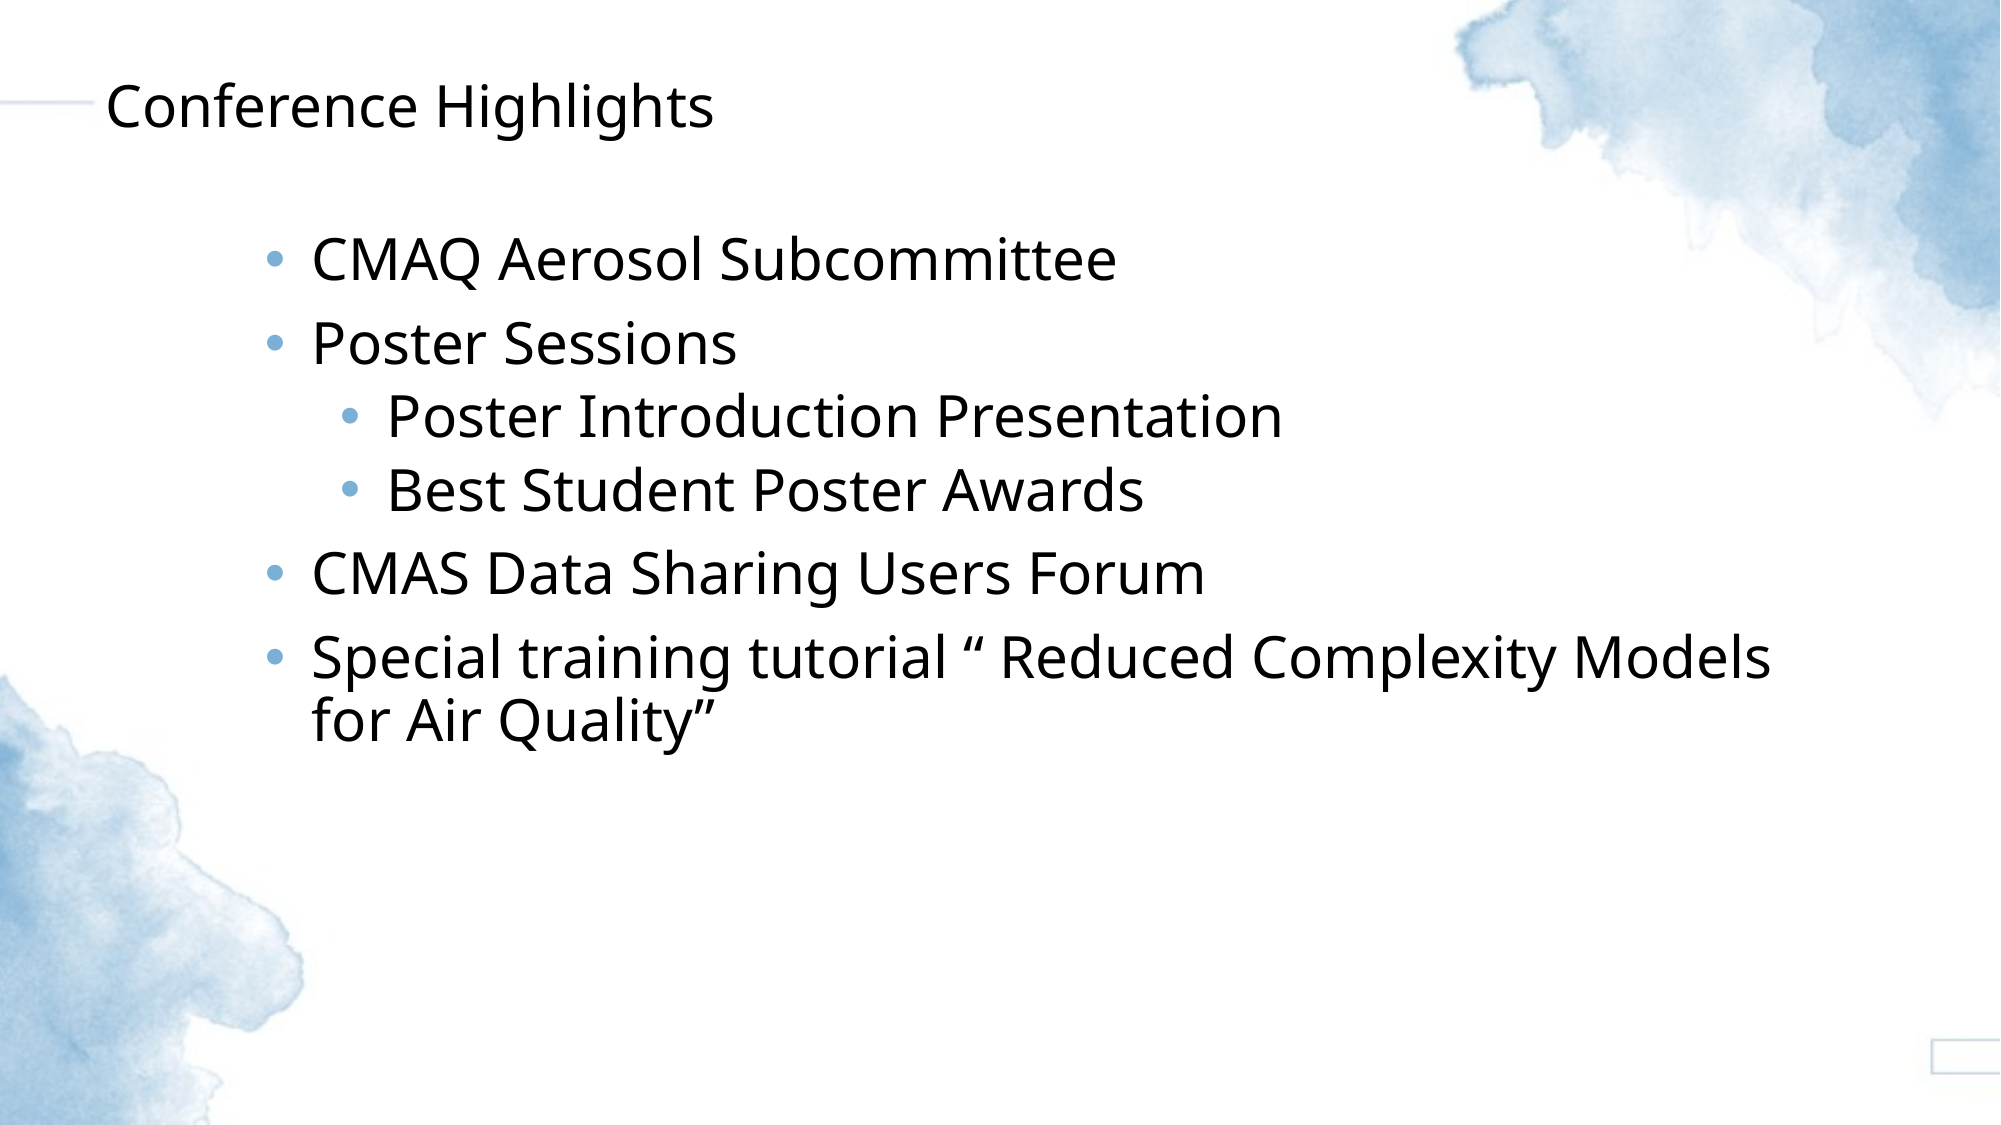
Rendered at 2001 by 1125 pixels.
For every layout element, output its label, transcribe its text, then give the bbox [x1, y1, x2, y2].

list Conference Highlights [90, 69, 1662, 223]
picture [0, 0, 2000, 1125]
list CMAQ Aerosol Subcommittee Poster Sessions Poster Introduction Presentation Best Student Poster Awards CMAS Data Sharing Users Forum Special training tutorial “ Reduced Complexity Models for Air Quality” [249, 222, 1868, 852]
